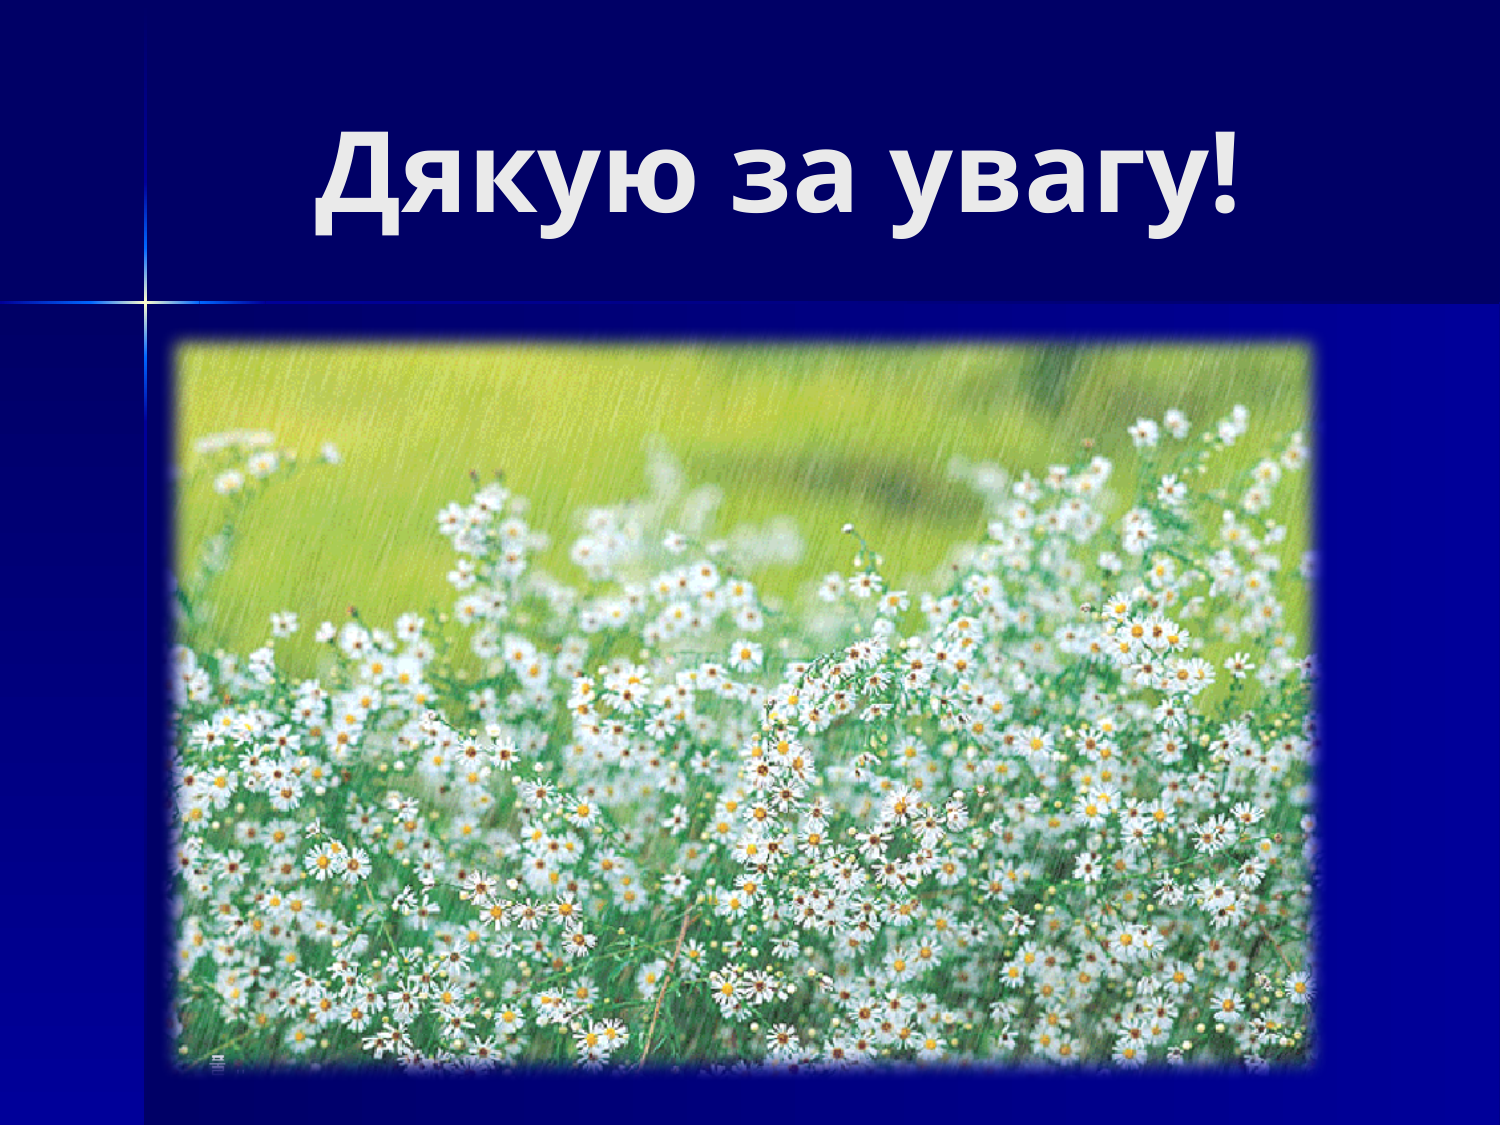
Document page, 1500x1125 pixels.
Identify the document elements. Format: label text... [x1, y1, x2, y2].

title Дякую за увагу! [174, 50, 1413, 285]
picture [159, 325, 1329, 1082]
